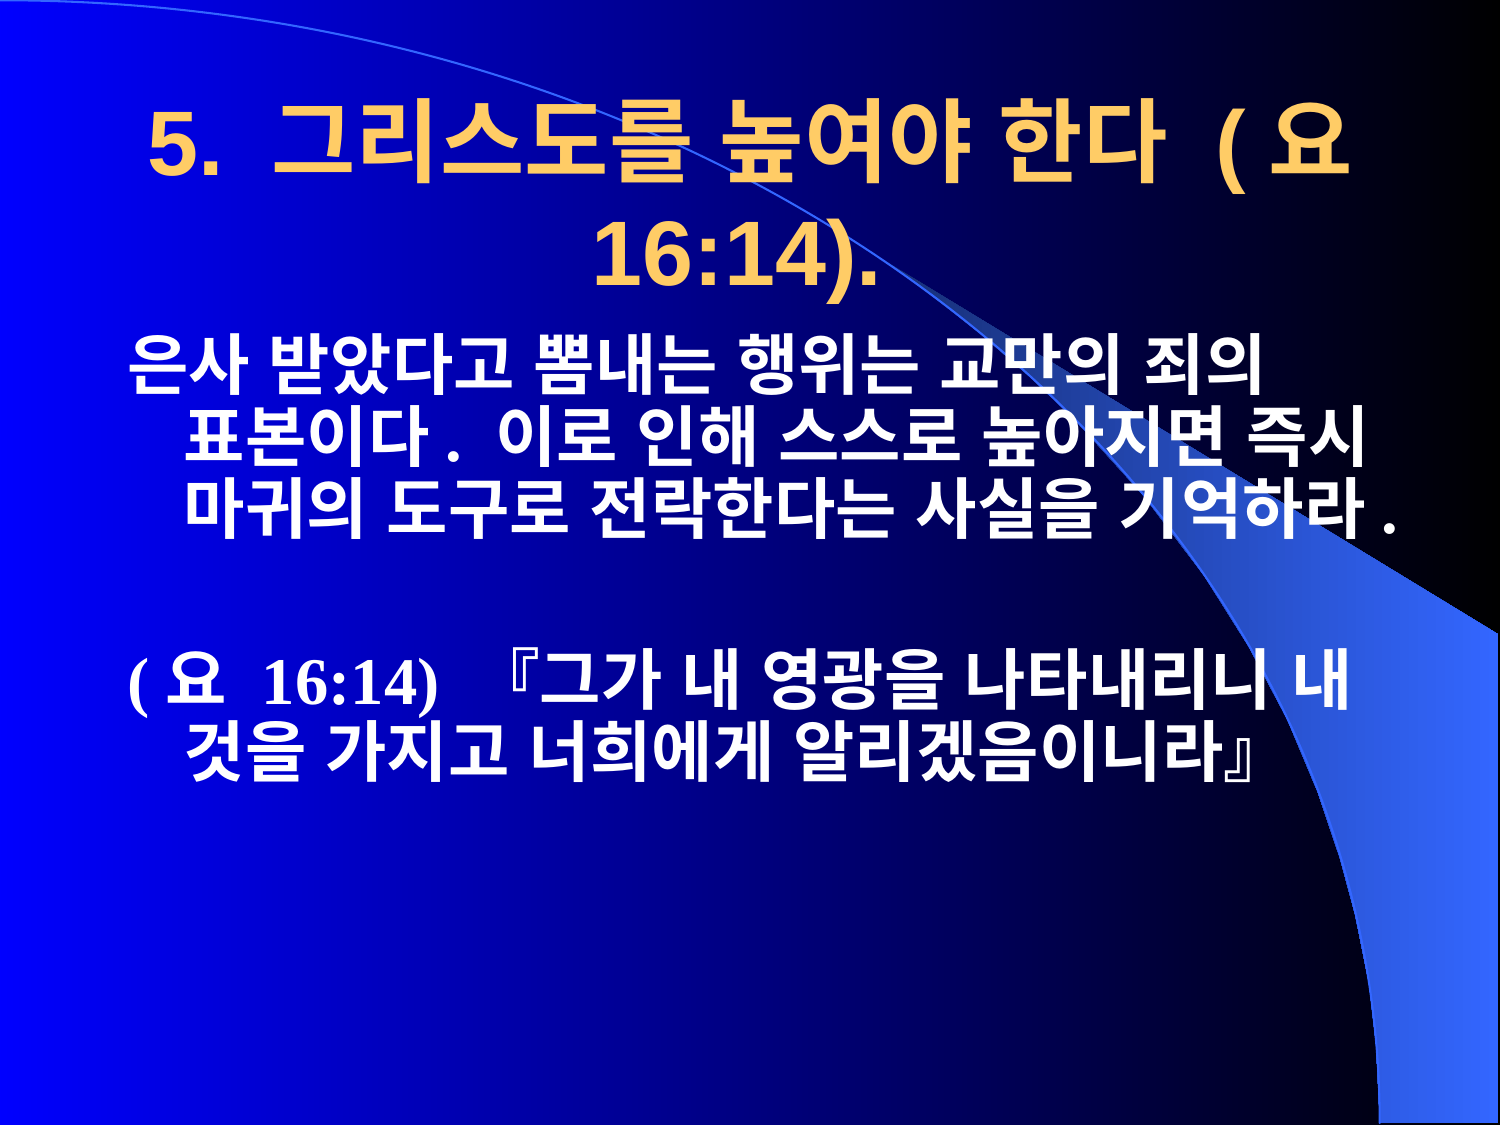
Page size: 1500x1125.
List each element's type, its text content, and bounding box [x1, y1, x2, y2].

title 5. 그리스도를 높여야 한다 (요 16:14). [112, 99, 1388, 288]
list 은사 받았다고 뽐내는 행위는 교만의 죄의 표본이다. 이로 인해 스스로 높아지면 즉시 마귀의 도구로 전락한다는 사실을 기억하라. (요 16:14) 『그가 내 영광을 나타내리니 내 것을 가지고 너희에게 알리겠음이니라』 [112, 324, 1388, 1001]
